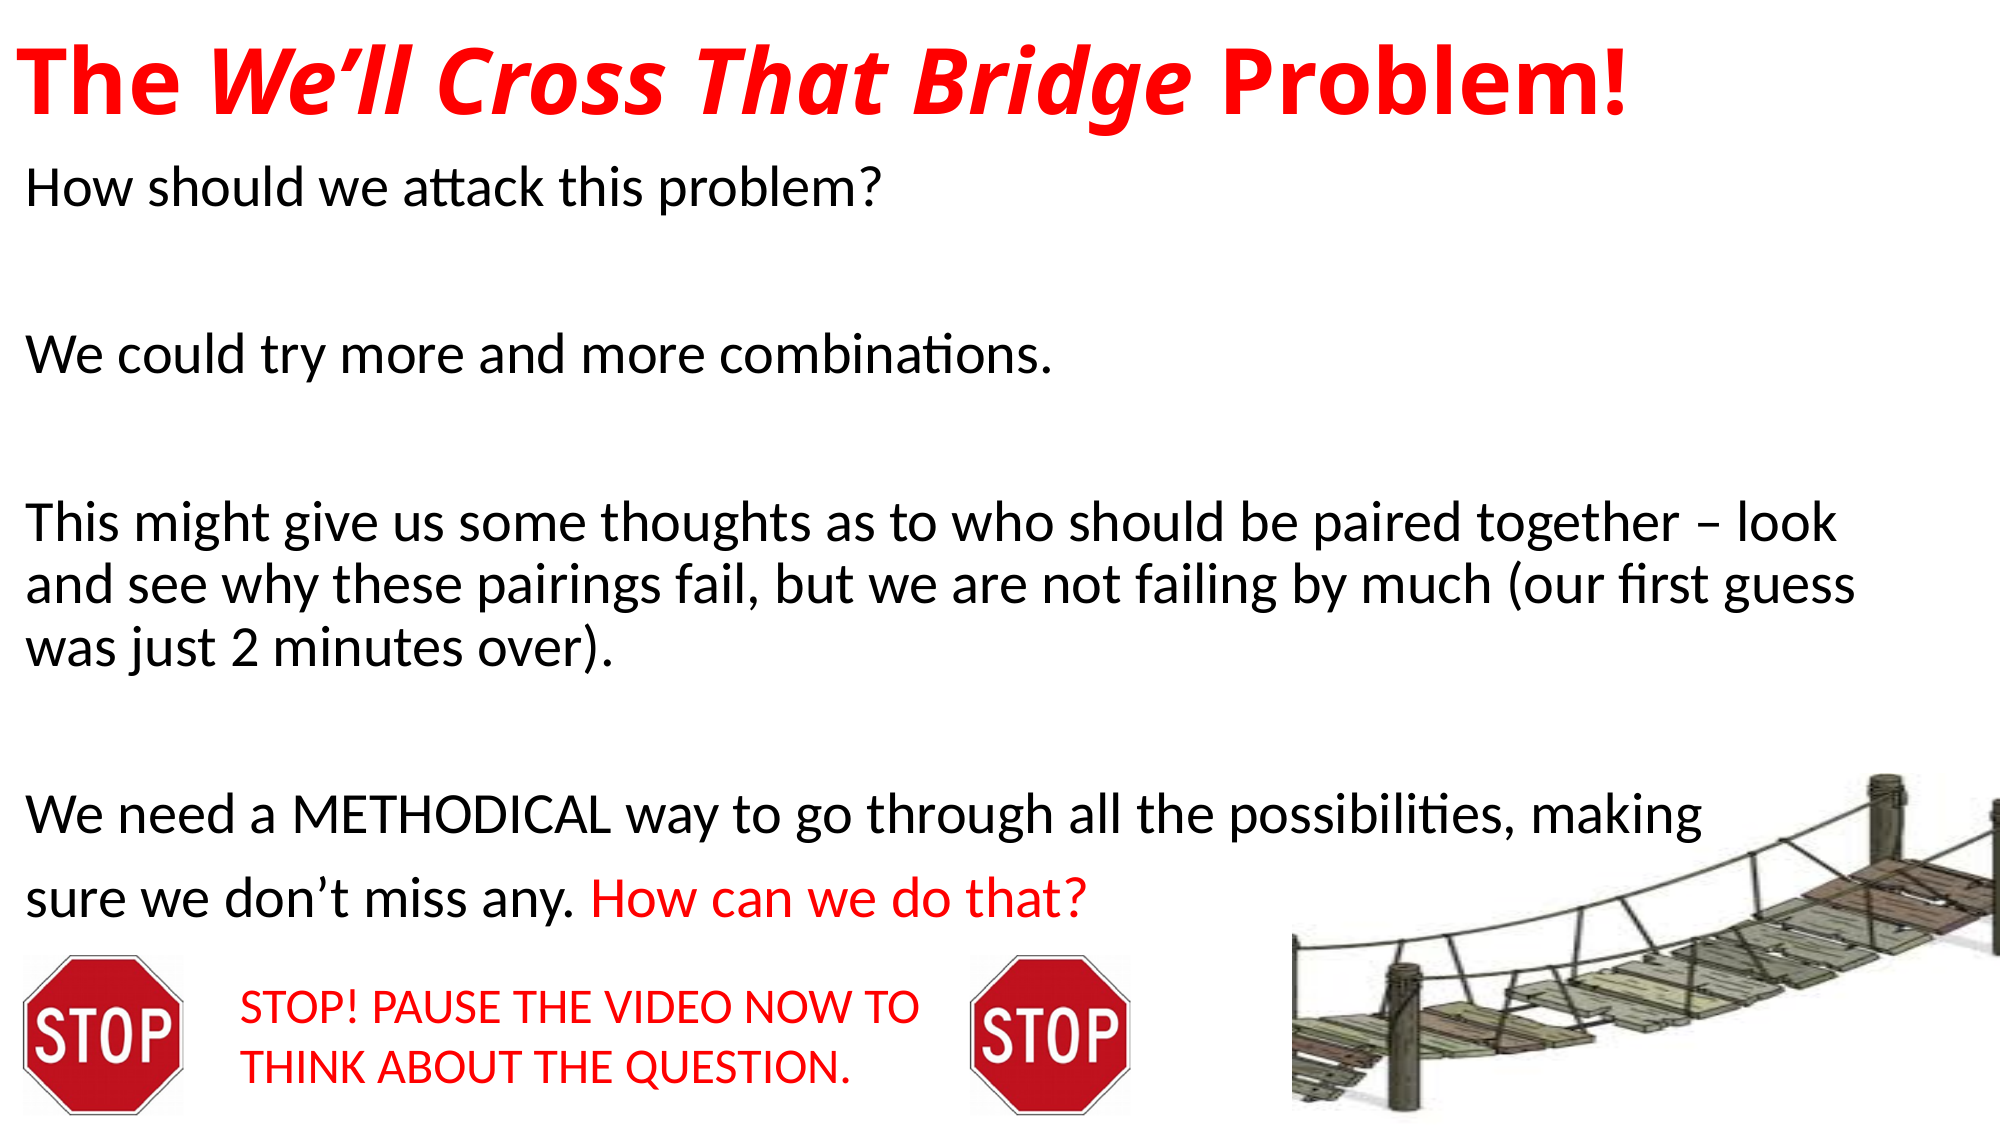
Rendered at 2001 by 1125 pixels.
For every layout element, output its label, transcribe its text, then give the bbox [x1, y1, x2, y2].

picture [10, 949, 194, 1122]
list How should we attack this problem? We could try more and more combinations. This might give us some thoughts as to who should be paired together – look and see why these pairings fail, but we are not failing by much (our first guess was just 2 minutes over). We need a METHODICAL way to go through all the possibilities, making sure we don’t miss any. How can we do that? [10, 148, 1950, 1055]
picture [1292, 773, 2000, 1125]
text_box STOP! PAUSE THE VIDEO NOW TO THINK ABOUT THE QUESTION. [225, 966, 957, 1101]
picture [957, 949, 1141, 1122]
title The We’ll Cross That Bridge Problem! [0, 22, 1725, 149]
